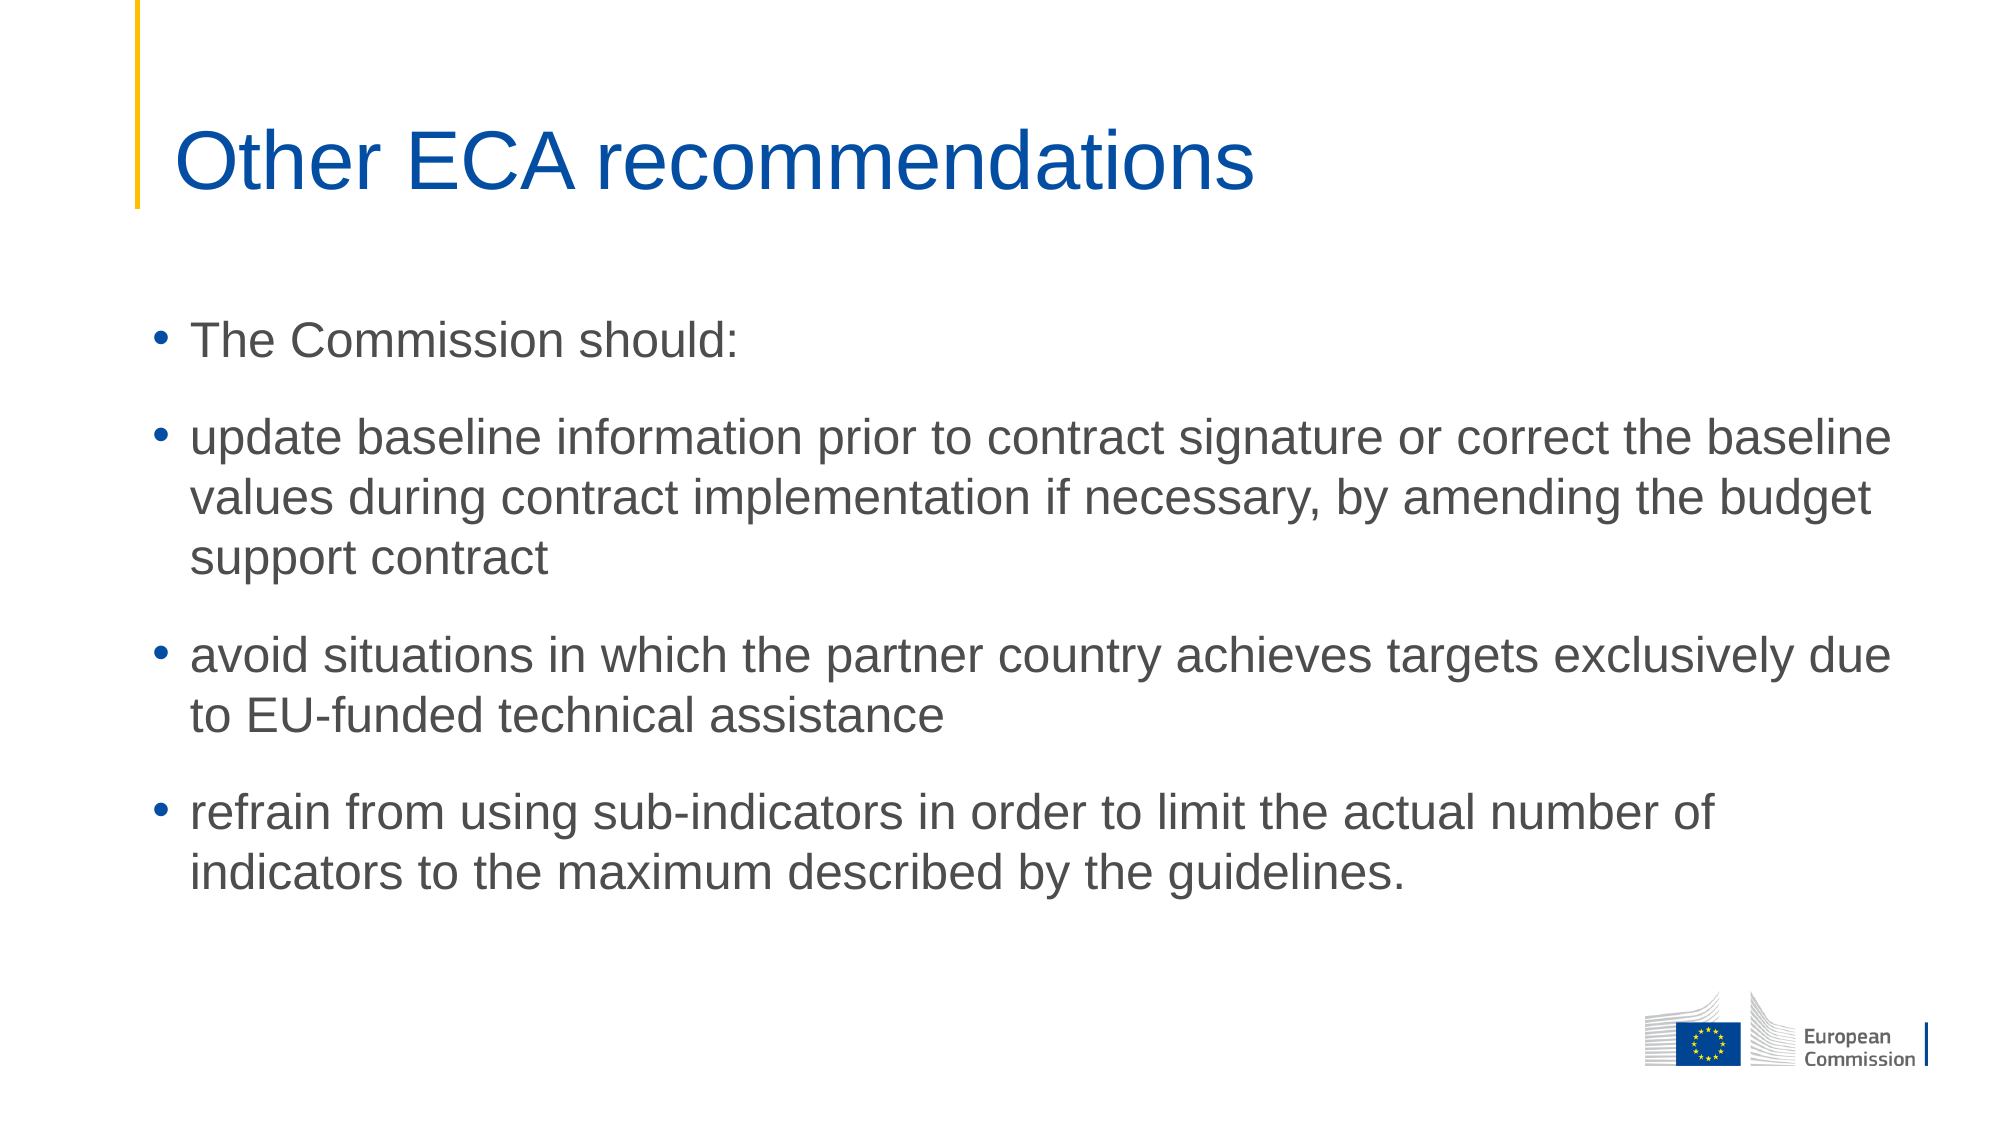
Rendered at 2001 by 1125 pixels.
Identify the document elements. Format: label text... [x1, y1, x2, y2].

title Other ECA recommendations [159, 79, 1885, 208]
list The Commission should: update baseline information prior to contract signature or correct the baseline values during contract implementation if necessary, by amending the budget support contract avoid situations in which the partner country achieves targets exclusively due to EU-funded technical assistance refrain from using sub-indicators in order to limit the actual number of indicators to the maximum described by the guidelines. [137, 299, 1927, 937]
picture [1645, 991, 1928, 1066]
